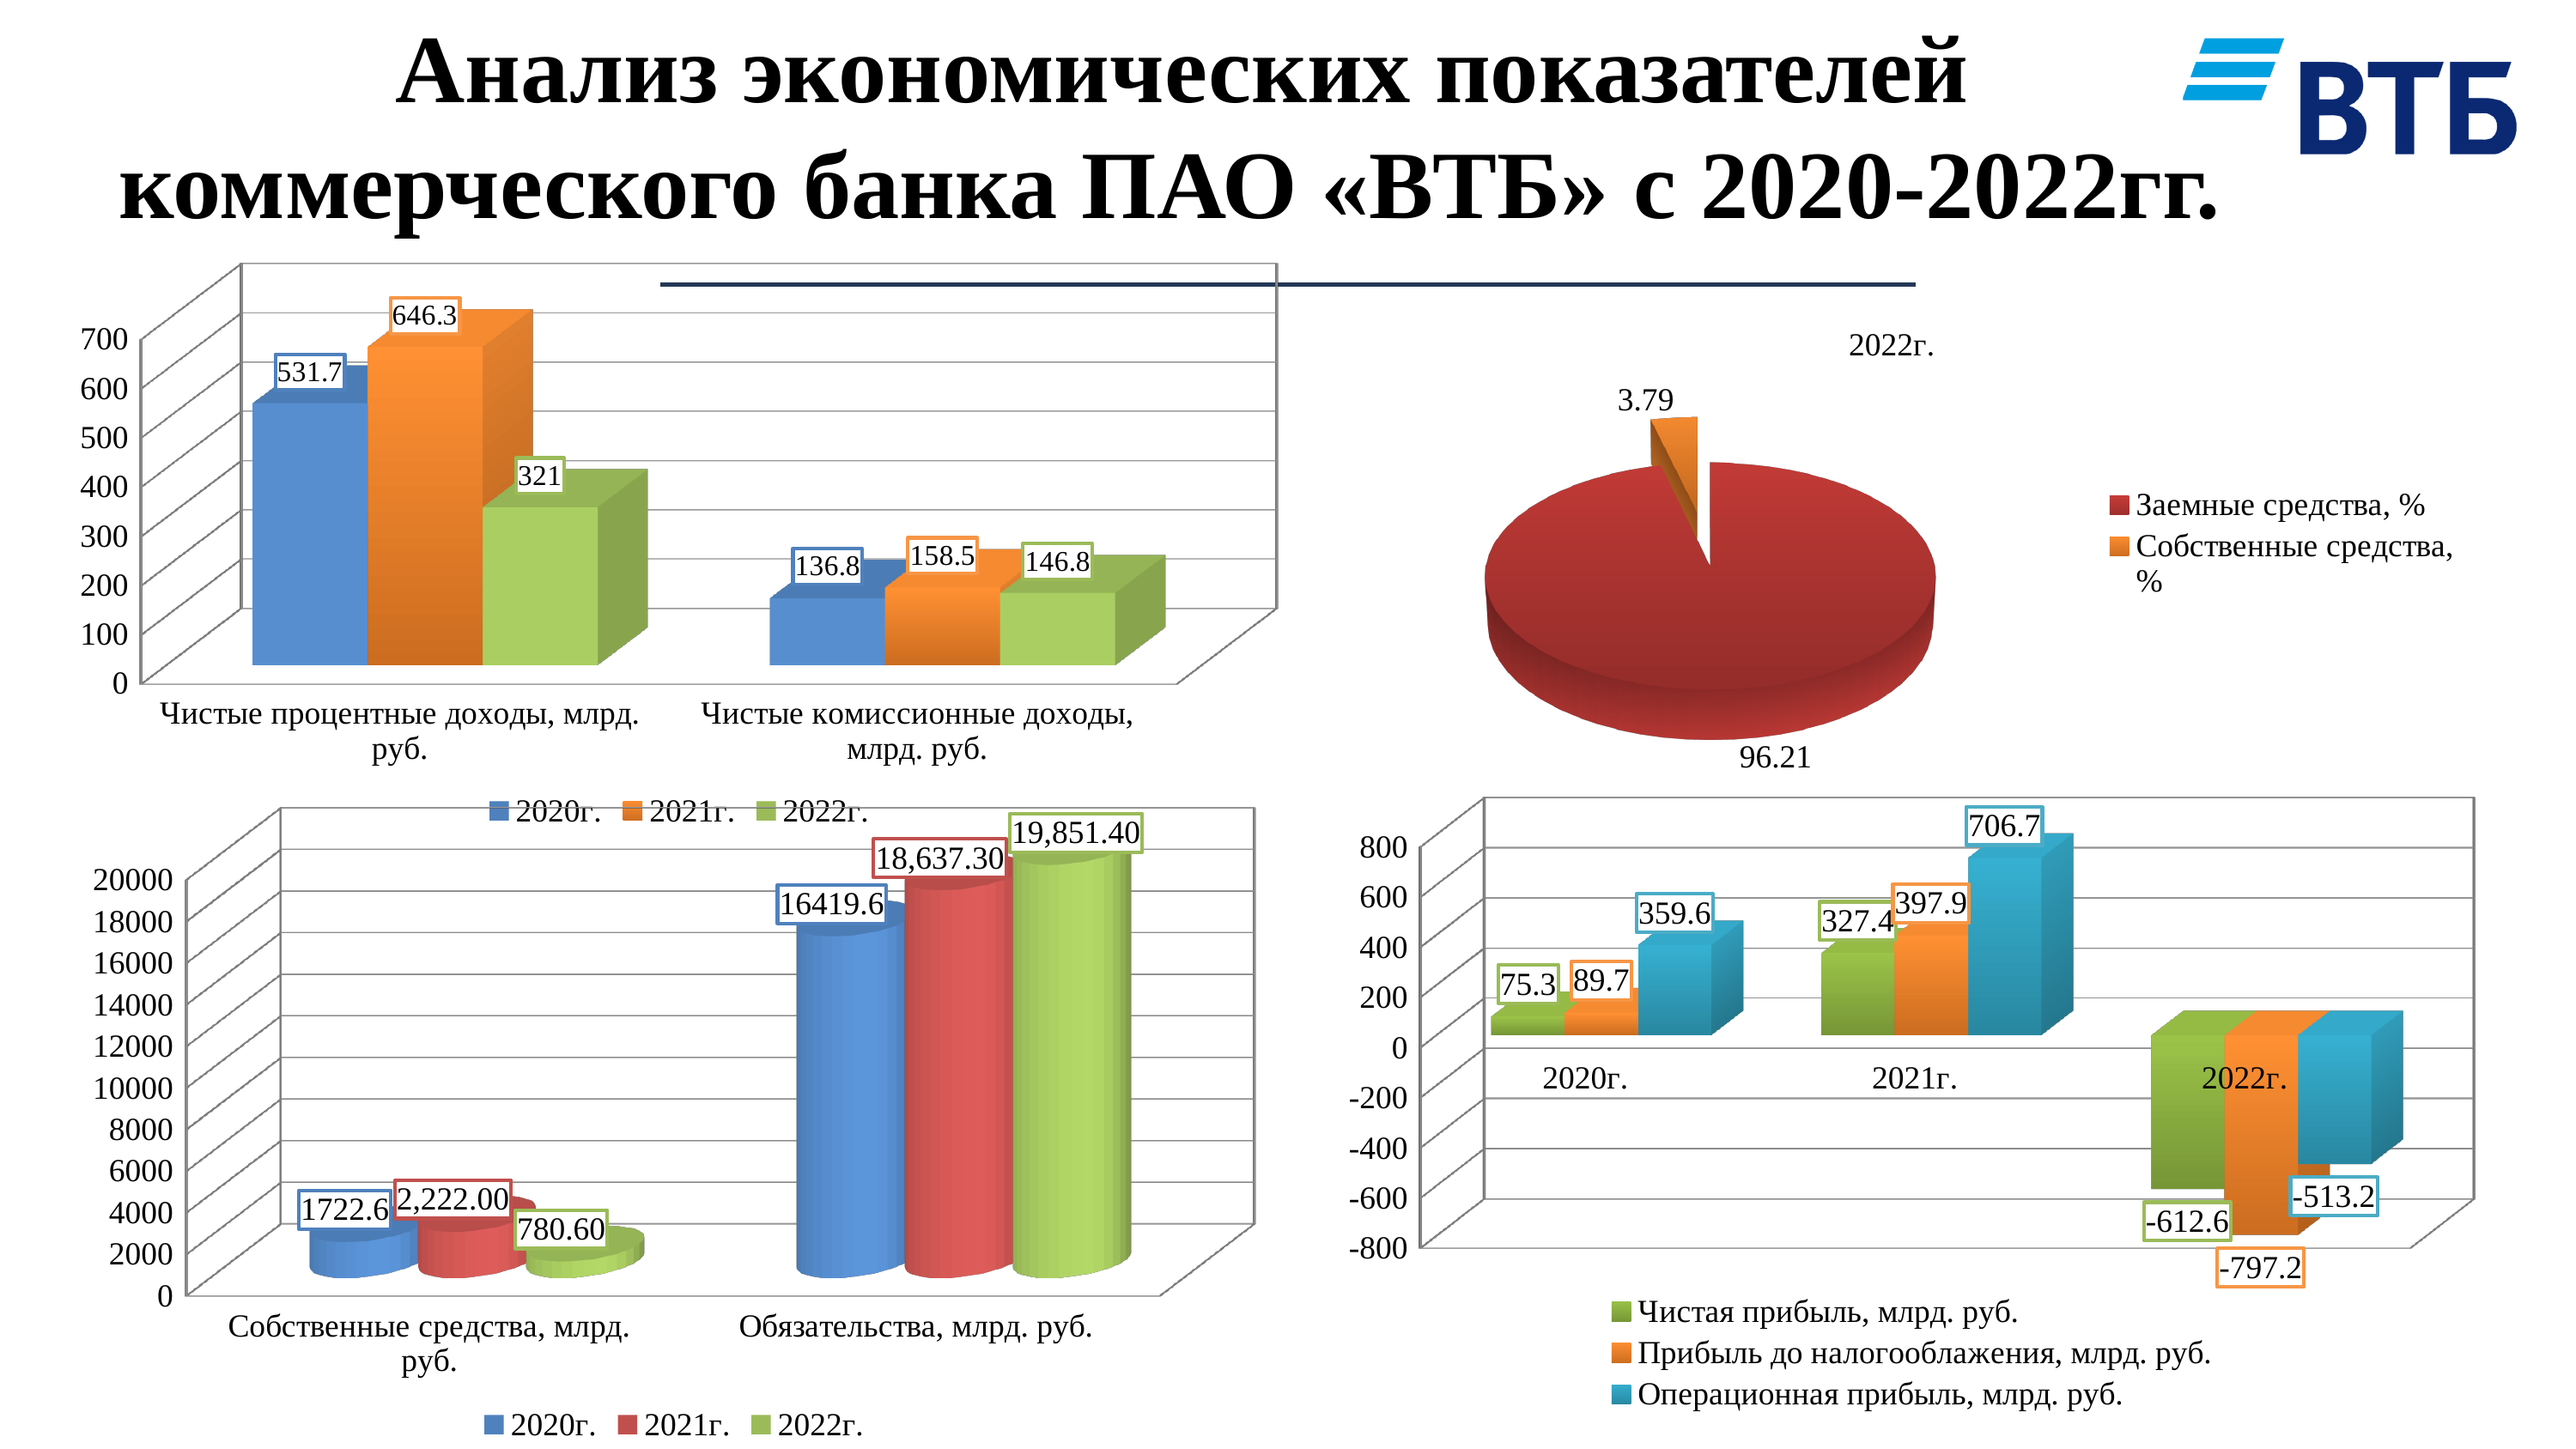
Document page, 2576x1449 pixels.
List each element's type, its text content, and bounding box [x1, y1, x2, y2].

picture [2172, 20, 2537, 172]
chart [50, 251, 2516, 1449]
text_box Анализ экономических показателей коммерческого банка ПАО «ВТБ» с 2020-2022гг. [90, 0, 2275, 111]
